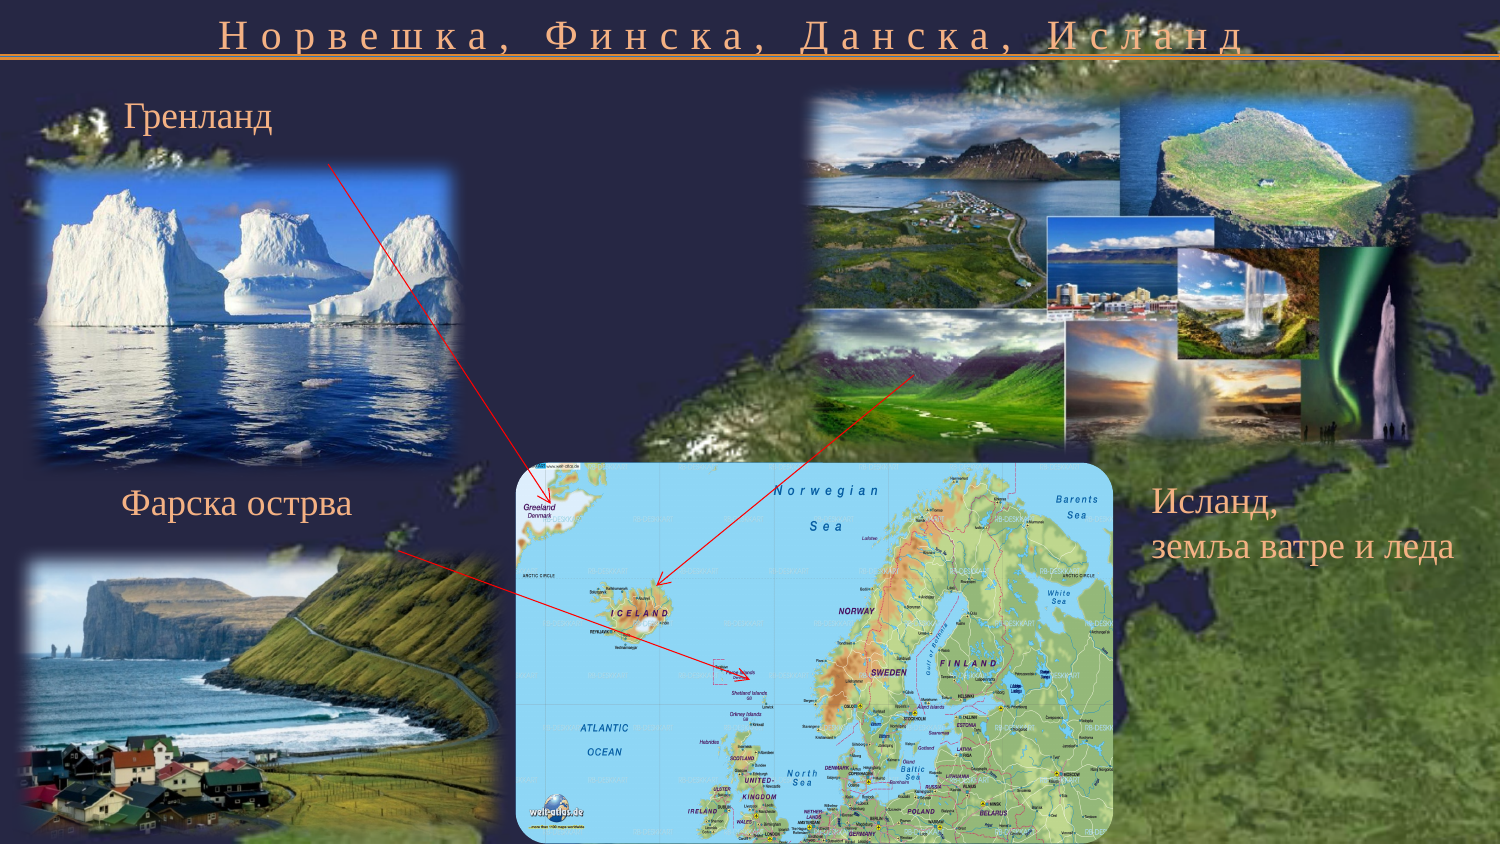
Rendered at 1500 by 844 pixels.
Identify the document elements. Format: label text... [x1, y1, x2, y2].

text_box [914, 457, 1336, 483]
text_box Гренланд [46, 79, 1383, 144]
text_box Исланд, земља ватре и леда [1136, 468, 1489, 574]
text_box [656, 374, 914, 586]
picture [0, 60, 1500, 844]
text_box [0, 0, 1500, 59]
text_box [867, 60, 1453, 106]
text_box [398, 550, 750, 680]
text_box Фарска острва [106, 481, 378, 531]
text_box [269, 222, 610, 446]
